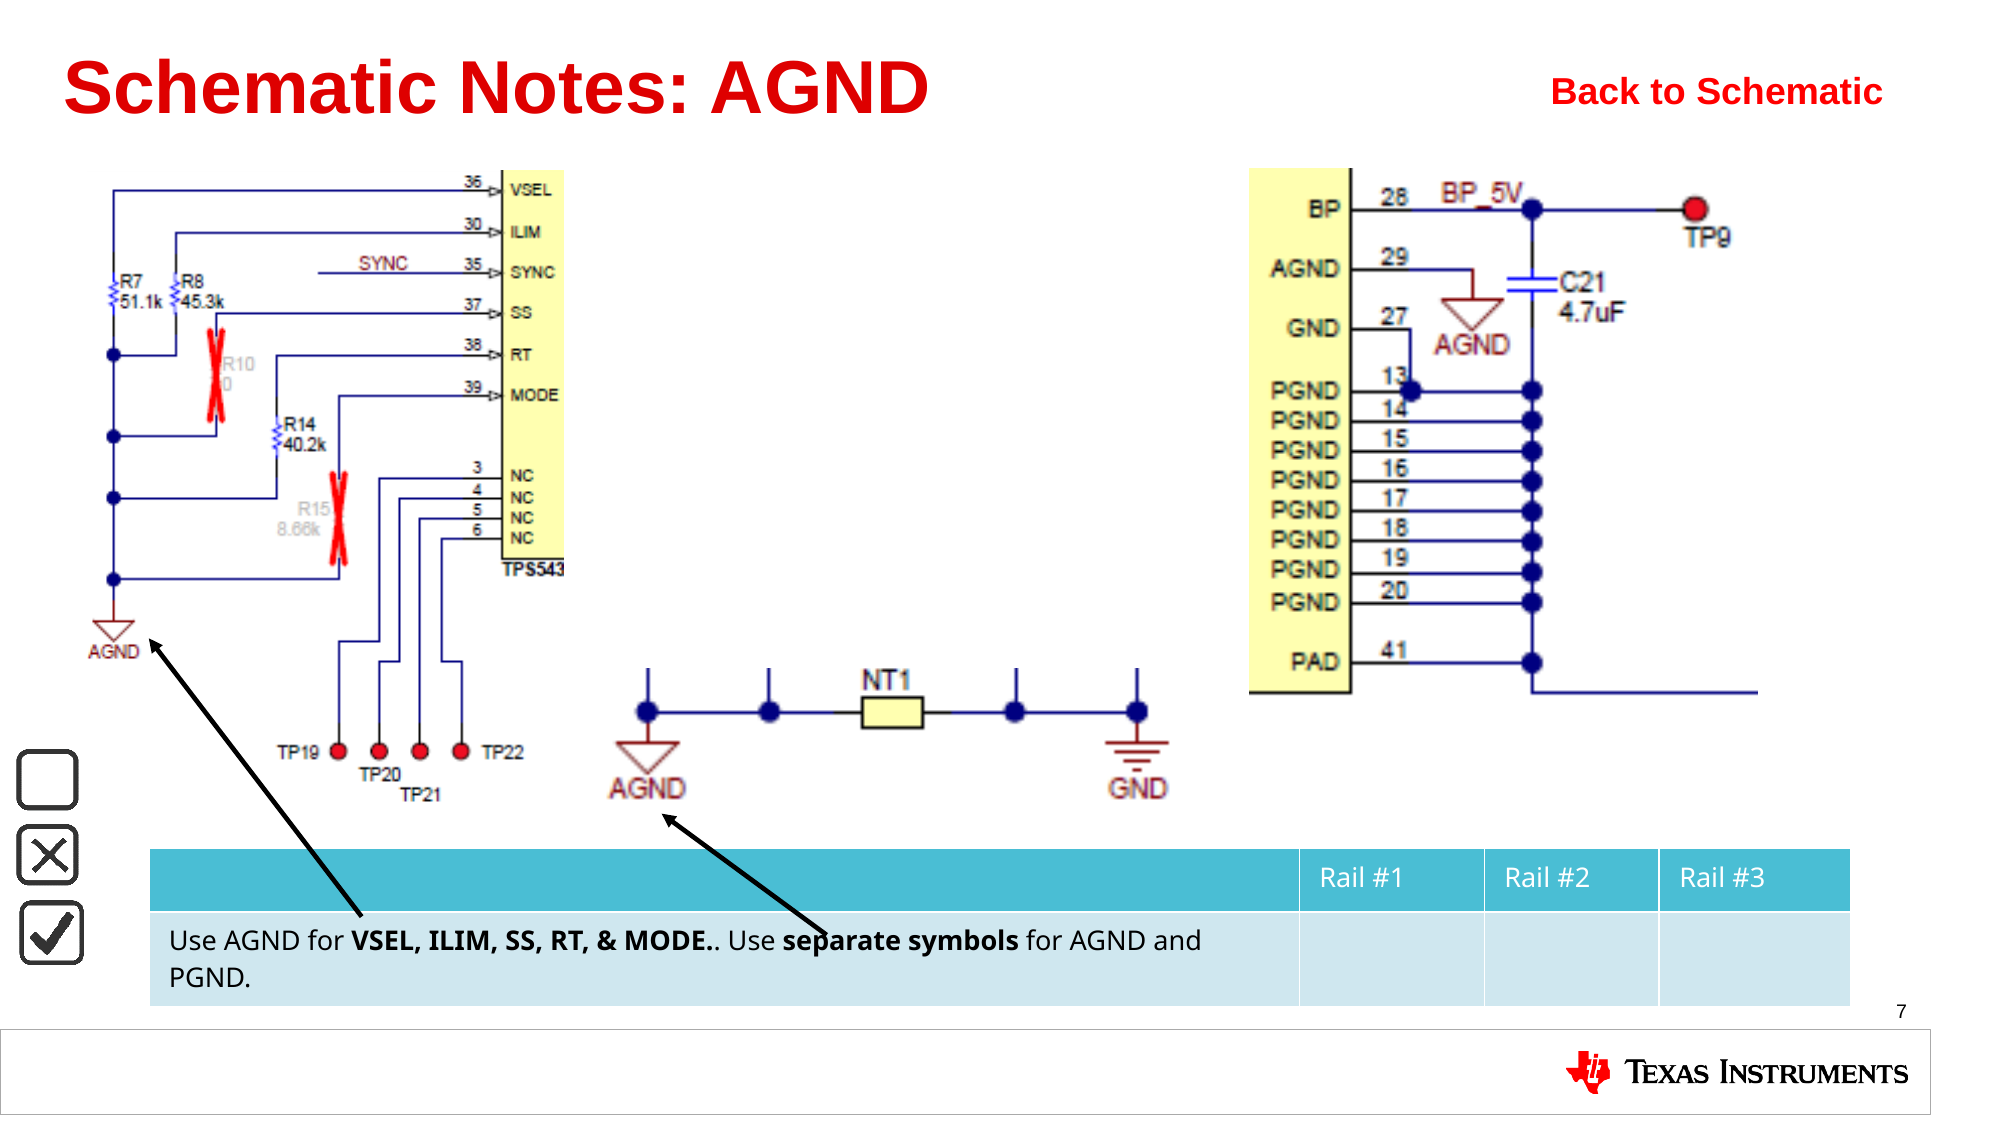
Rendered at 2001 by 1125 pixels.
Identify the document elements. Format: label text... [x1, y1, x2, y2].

table_header Rail #1 [1300, 849, 1484, 911]
table_header Rail #3 [1660, 849, 1850, 911]
table_cell Use AGND for VSEL, ILIM, SS, RT, & MODE.. Use separate symbols for AGND and PGND. [150, 913, 1299, 1006]
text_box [148, 638, 362, 917]
text_box Back to Schematic [1535, 59, 1899, 120]
picture [1248, 168, 1759, 735]
picture [15, 746, 82, 812]
picture [1566, 1051, 1908, 1094]
picture [11, 895, 95, 973]
table_header [367, 849, 656, 911]
table_header Rail #2 [1485, 849, 1658, 911]
table_cell [1300, 913, 1484, 1006]
table_cell [1660, 913, 1850, 1006]
picture [15, 822, 82, 888]
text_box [661, 813, 827, 936]
slide_number 7 [1452, 992, 1920, 1027]
table_cell [1485, 913, 1658, 1006]
table_header [831, 849, 1299, 911]
title Schematic Notes: AGND [50, 23, 1901, 157]
picture [87, 170, 1209, 858]
